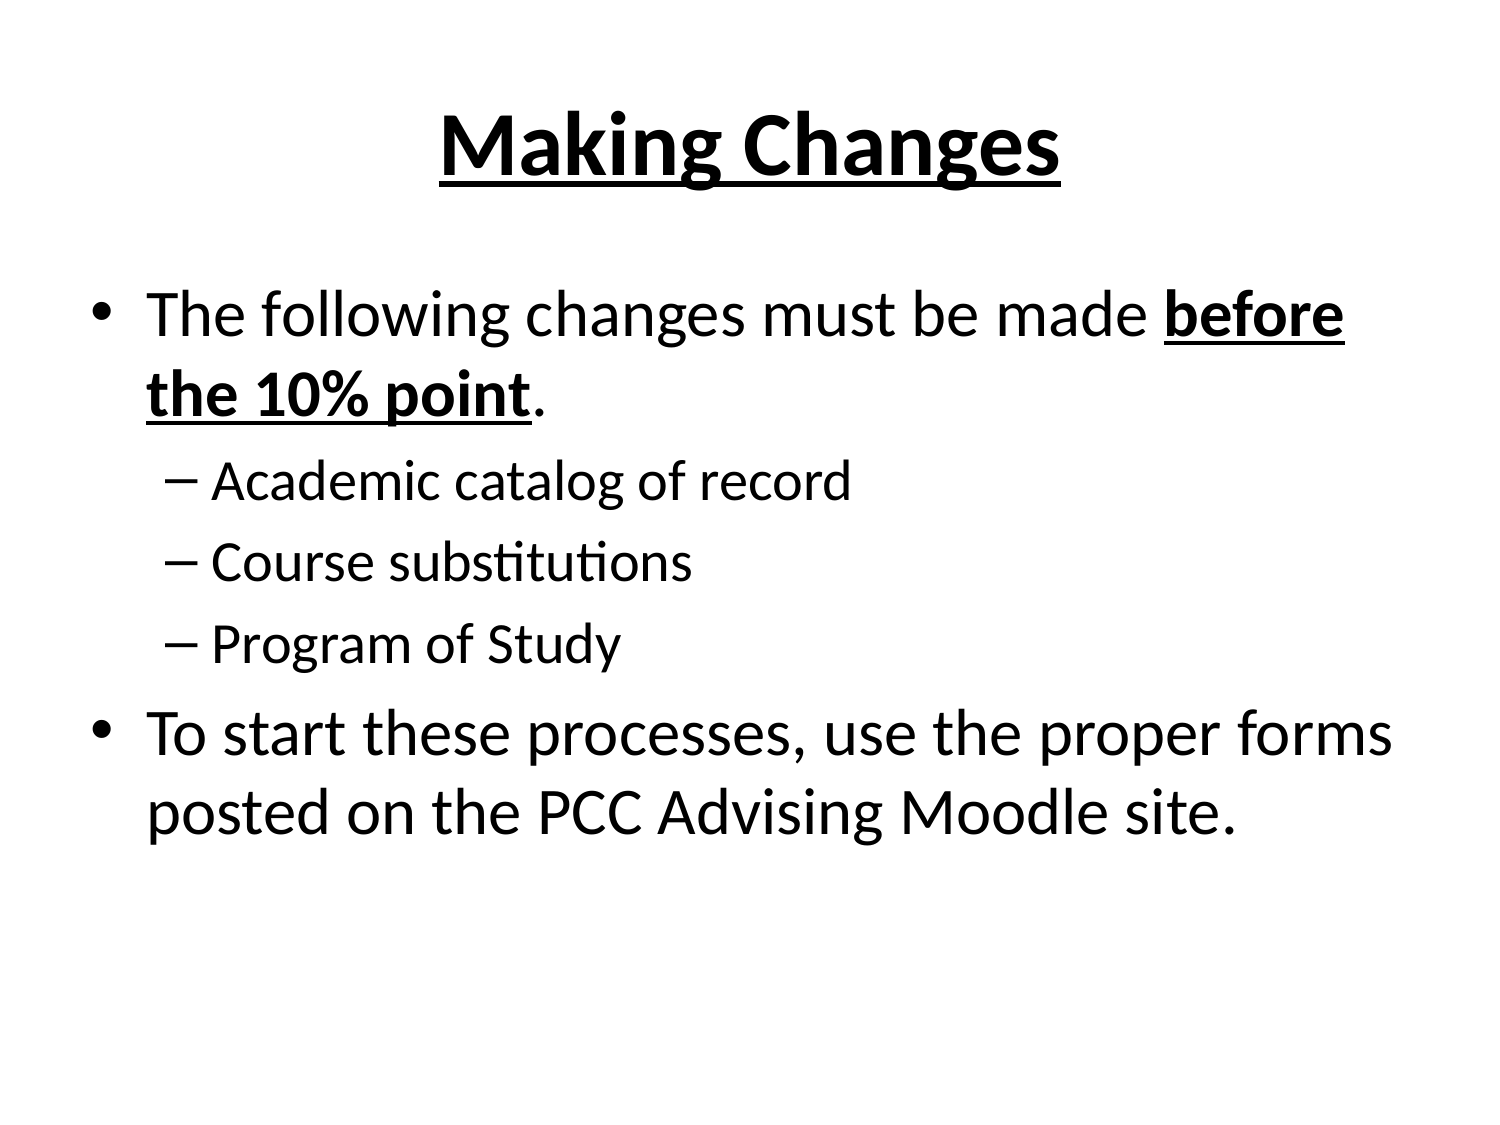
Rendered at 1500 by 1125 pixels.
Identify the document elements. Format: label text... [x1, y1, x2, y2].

list The following changes must be made before the 10% point. Academic catalog of record Course substitutions Program of Study To start these processes, use the proper forms posted on the PCC Advising Moodle site. [75, 262, 1425, 1005]
title Making Changes [75, 45, 1425, 233]
